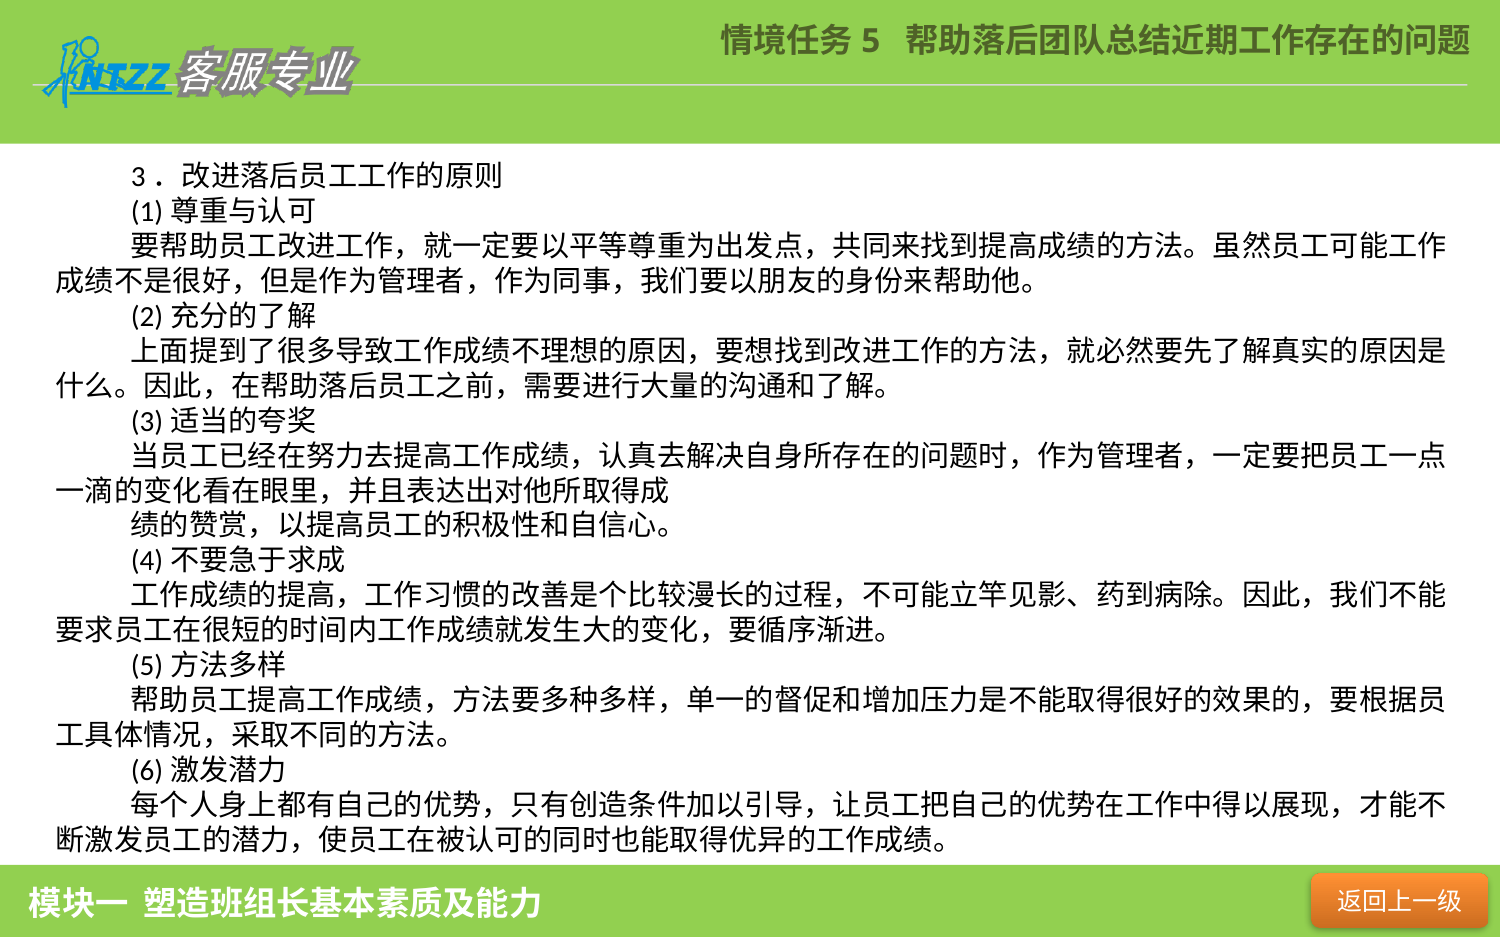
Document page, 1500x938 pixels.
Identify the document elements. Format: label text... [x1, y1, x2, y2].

picture [74, 48, 86, 66]
text_box [0, 0, 1500, 144]
text_box [0, 864, 1500, 937]
picture [67, 36, 362, 108]
picture [101, 73, 111, 85]
picture [82, 40, 96, 55]
picture [85, 85, 92, 91]
picture [40, 36, 85, 108]
text_box 情境任务5 帮助落后团队总结近期工作存在的问题 [664, 13, 1483, 65]
text_box 返回上一级 [1311, 873, 1489, 929]
picture [63, 44, 75, 72]
picture [74, 64, 84, 87]
text_box 3．改进落后员工工作的原则 (1)尊重与认可 要帮助员工改进工作，就一定要以平等尊重为出发点，共同来找到提高成绩的方法。虽然员工可能工作成绩不是很好，但是作为管理者，作为同事，我们要以朋友的身份来帮助他。 (2)充分的了解 上面提到了很多导致工作成绩不理想的原因，要想找到改进工作的方法，就必然要先了解真实的原因是什么。因此，在帮助落后员工之前，需要进行大量的沟通和了解。 (3)适当的夸奖 当员工已经在努力去提高工作成绩，认真去解决自身所存在的问题时，作为管理者，一定要把员工一点一滴的变化看在眼里，并且表达出对他所取得成 绩的赞赏，以提高员工的积极性和自信心。 (4)不要急于求成 工作成绩的提高，工作习惯的改善是个比较漫长的过程，不可能立竿见影、药到病除。因此，我们不能要求员工在很短的时间内工作成绩就发生大的变化，要循序渐进。 (5)方法多样 帮助员工提高工作成绩，方法要多种多样，单一的督促和增加压力是不能取得很好的效果的，要根据员工具体情况，采取不同的方法。 (6)激发潜力 每个人身上都有自己的优势，只有创造条件加以引导，让员工把自己的优势在工作中得以展现，才能不断激发员工的潜力，使员工在被认可的同时也能取得优异的工作成绩。 [41, 149, 1483, 864]
text_box 模块一 塑造班组长基本素质及能力 [17, 876, 727, 928]
